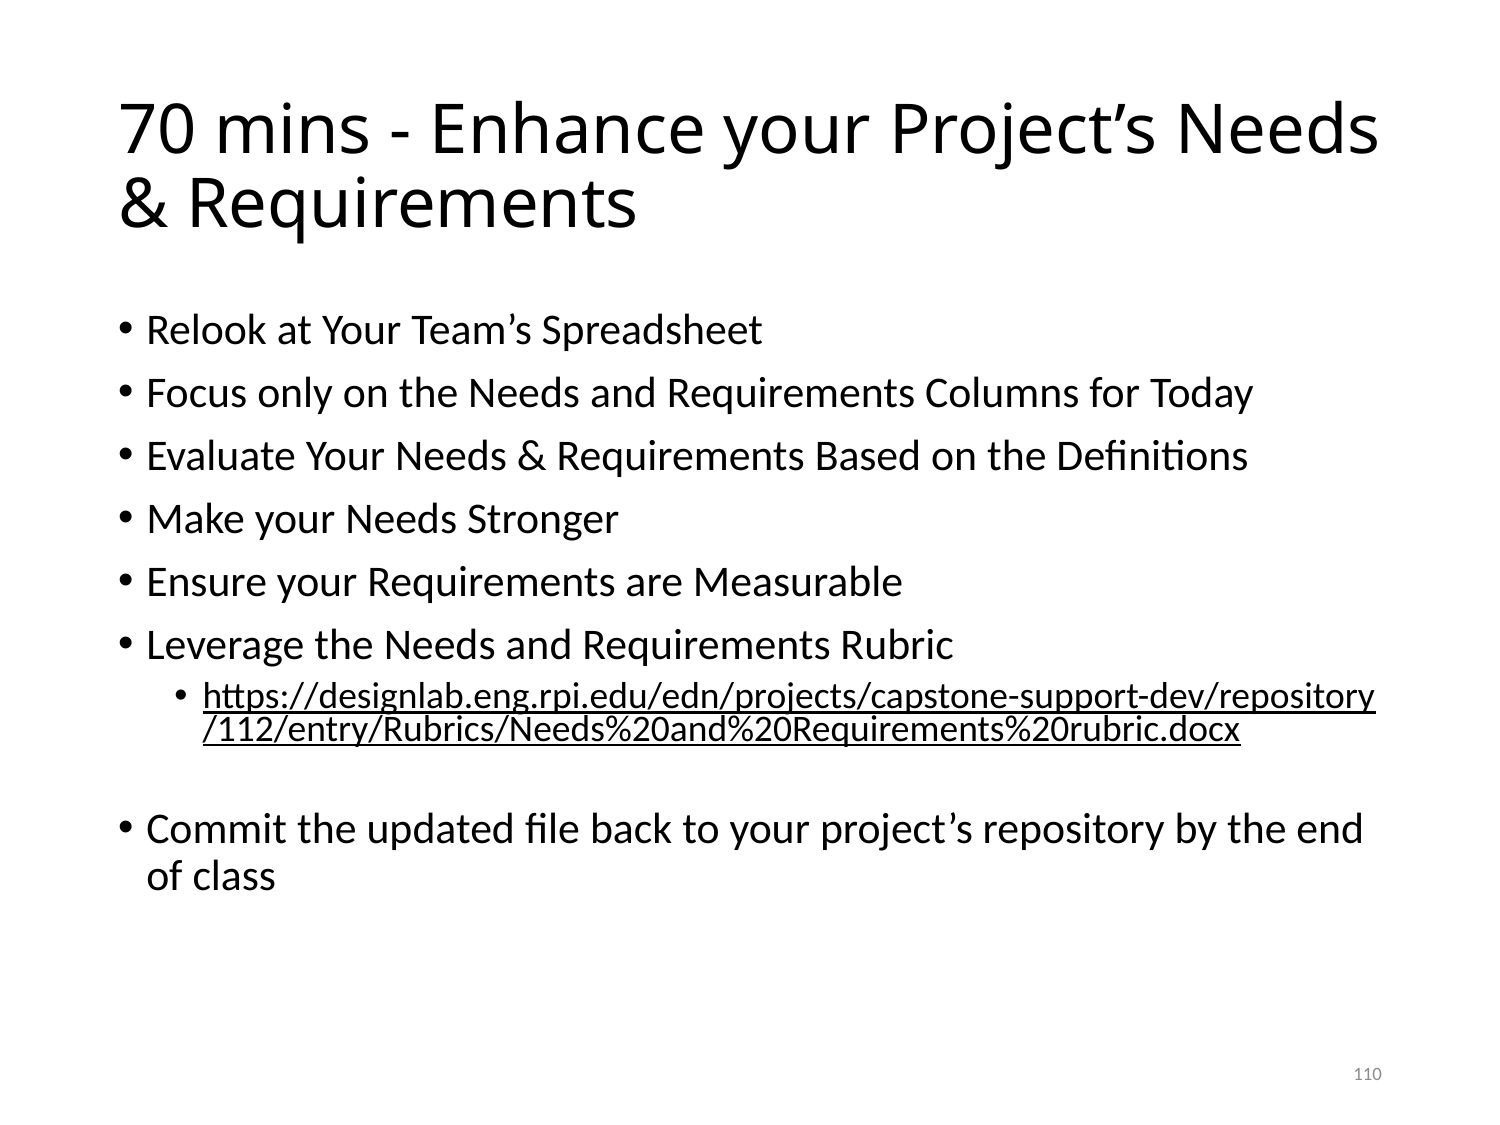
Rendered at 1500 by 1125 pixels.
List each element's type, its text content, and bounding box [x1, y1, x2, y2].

title 70 mins - Enhance your Project’s Needs & Requirements [103, 59, 1397, 278]
slide_number 110 [1059, 1042, 1397, 1103]
list Relook at Your Team’s Spreadsheet Focus only on the Needs and Requirements Columns for Today Evaluate Your Needs & Requirements Based on the Definitions Make your Needs Stronger Ensure your Requirements are Measurable Leverage the Needs and Requirements Rubric https://designlab.eng.rpi.edu/edn/projects/capstone-support-dev/repository/112/entry/Rubrics/Needs%20and%20Requirements%20rubric.docx Commit the updated file back to your project’s repository by the end of class [103, 299, 1397, 1014]
